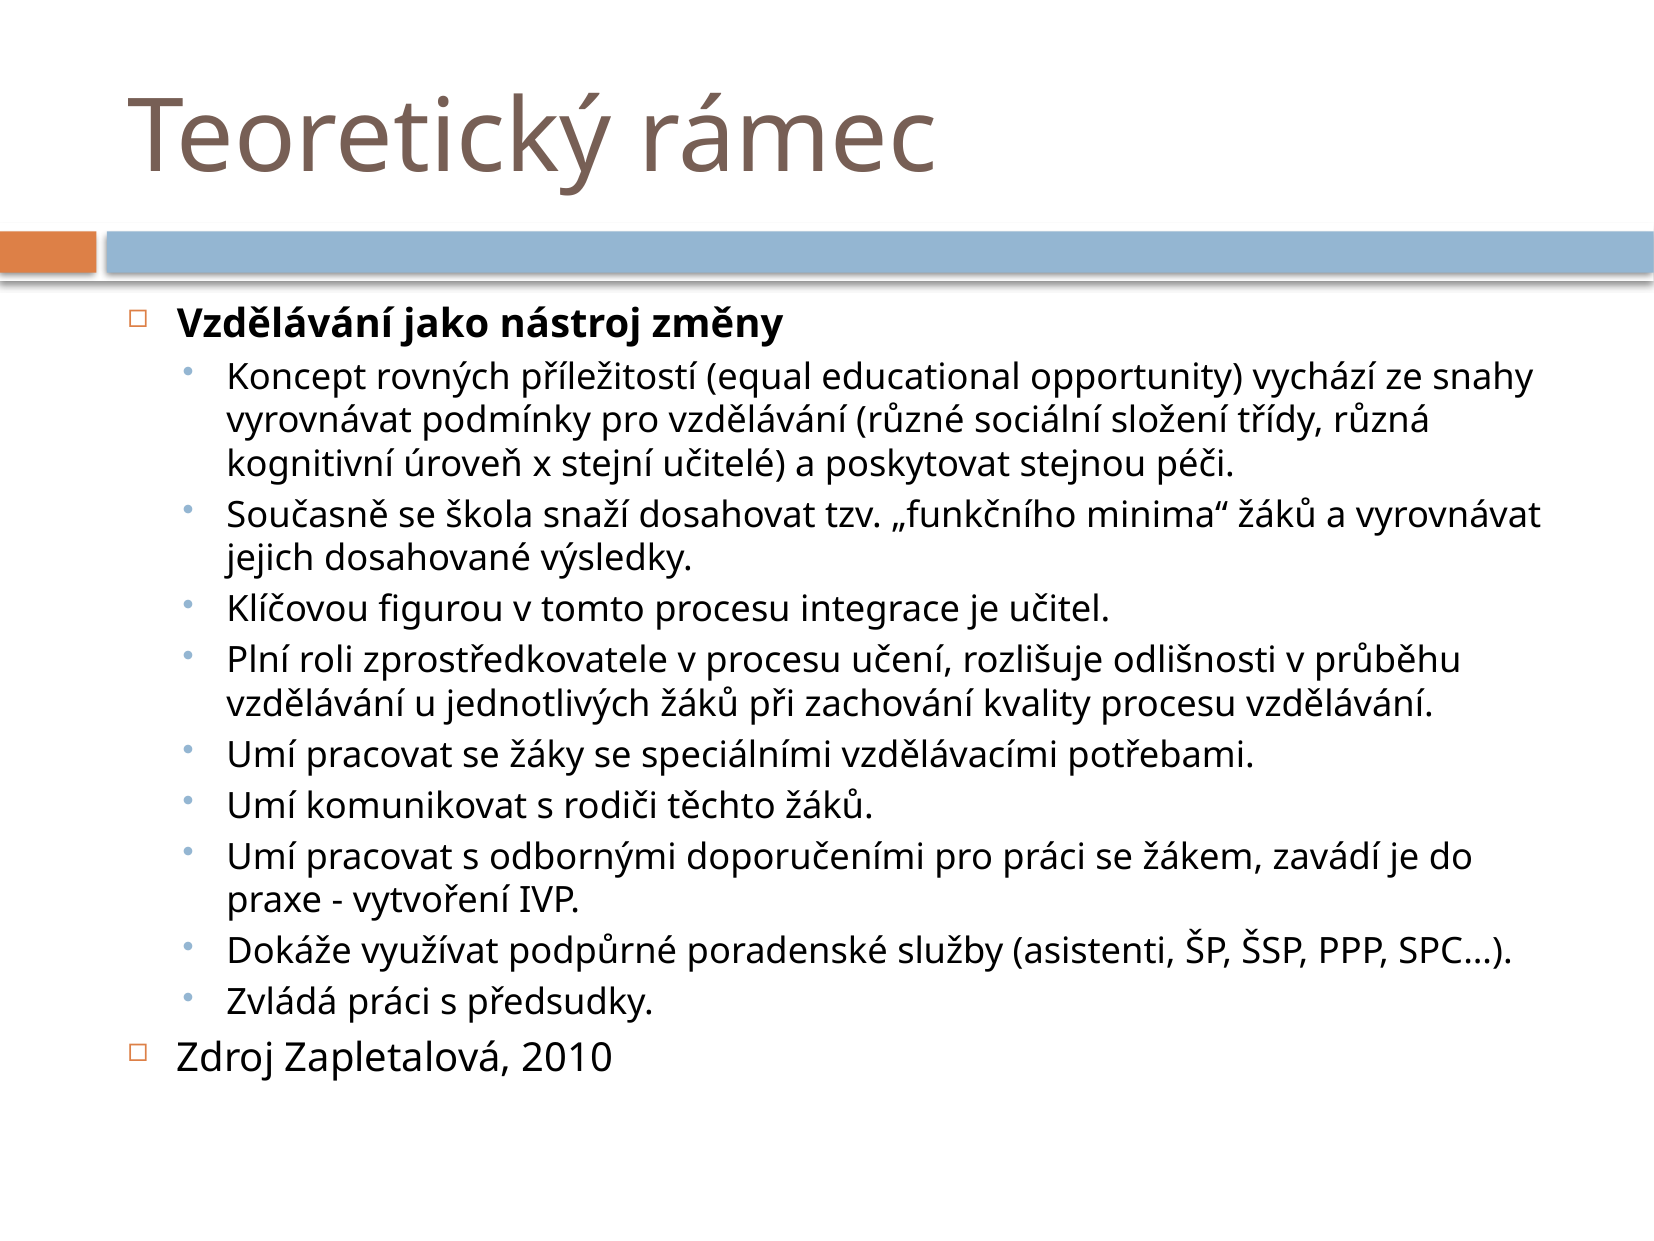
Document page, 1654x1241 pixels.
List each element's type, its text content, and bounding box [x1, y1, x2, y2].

list Vzdělávání jako nástroj změny Koncept rovných příležitostí (equal educational opportunity) vychází ze snahy vyrovnávat podmínky pro vzdělávání (různé sociální složení třídy, různá kognitivní úroveň x stejní učitelé) a poskytovat stejnou péči. Současně se škola snaží dosahovat tzv. „funkčního minima“ žáků a vyrovnávat jejich dosahované výsledky. Klíčovou figurou v tomto procesu integrace je učitel. Plní roli zprostředkovatele v procesu učení, rozlišuje odlišnosti v průběhu vzdělávání u jednotlivých žáků při zachování kvality procesu vzdělávání. Umí pracovat se žáky se speciálními vzdělávacími potřebami. Umí komunikovat s rodiči těchto žáků. Umí pracovat s odbornými doporučeními pro práci se žákem, zavádí je do praxe - vytvoření IVP. Dokáže využívat podpůrné poradenské služby (asistenti, ŠP, ŠSP, PPP, SPC…). Zvládá práci s předsudky. Zdroj Zapletalová, 2010 [110, 289, 1586, 1103]
title Teoretický rámec [110, 41, 1586, 221]
